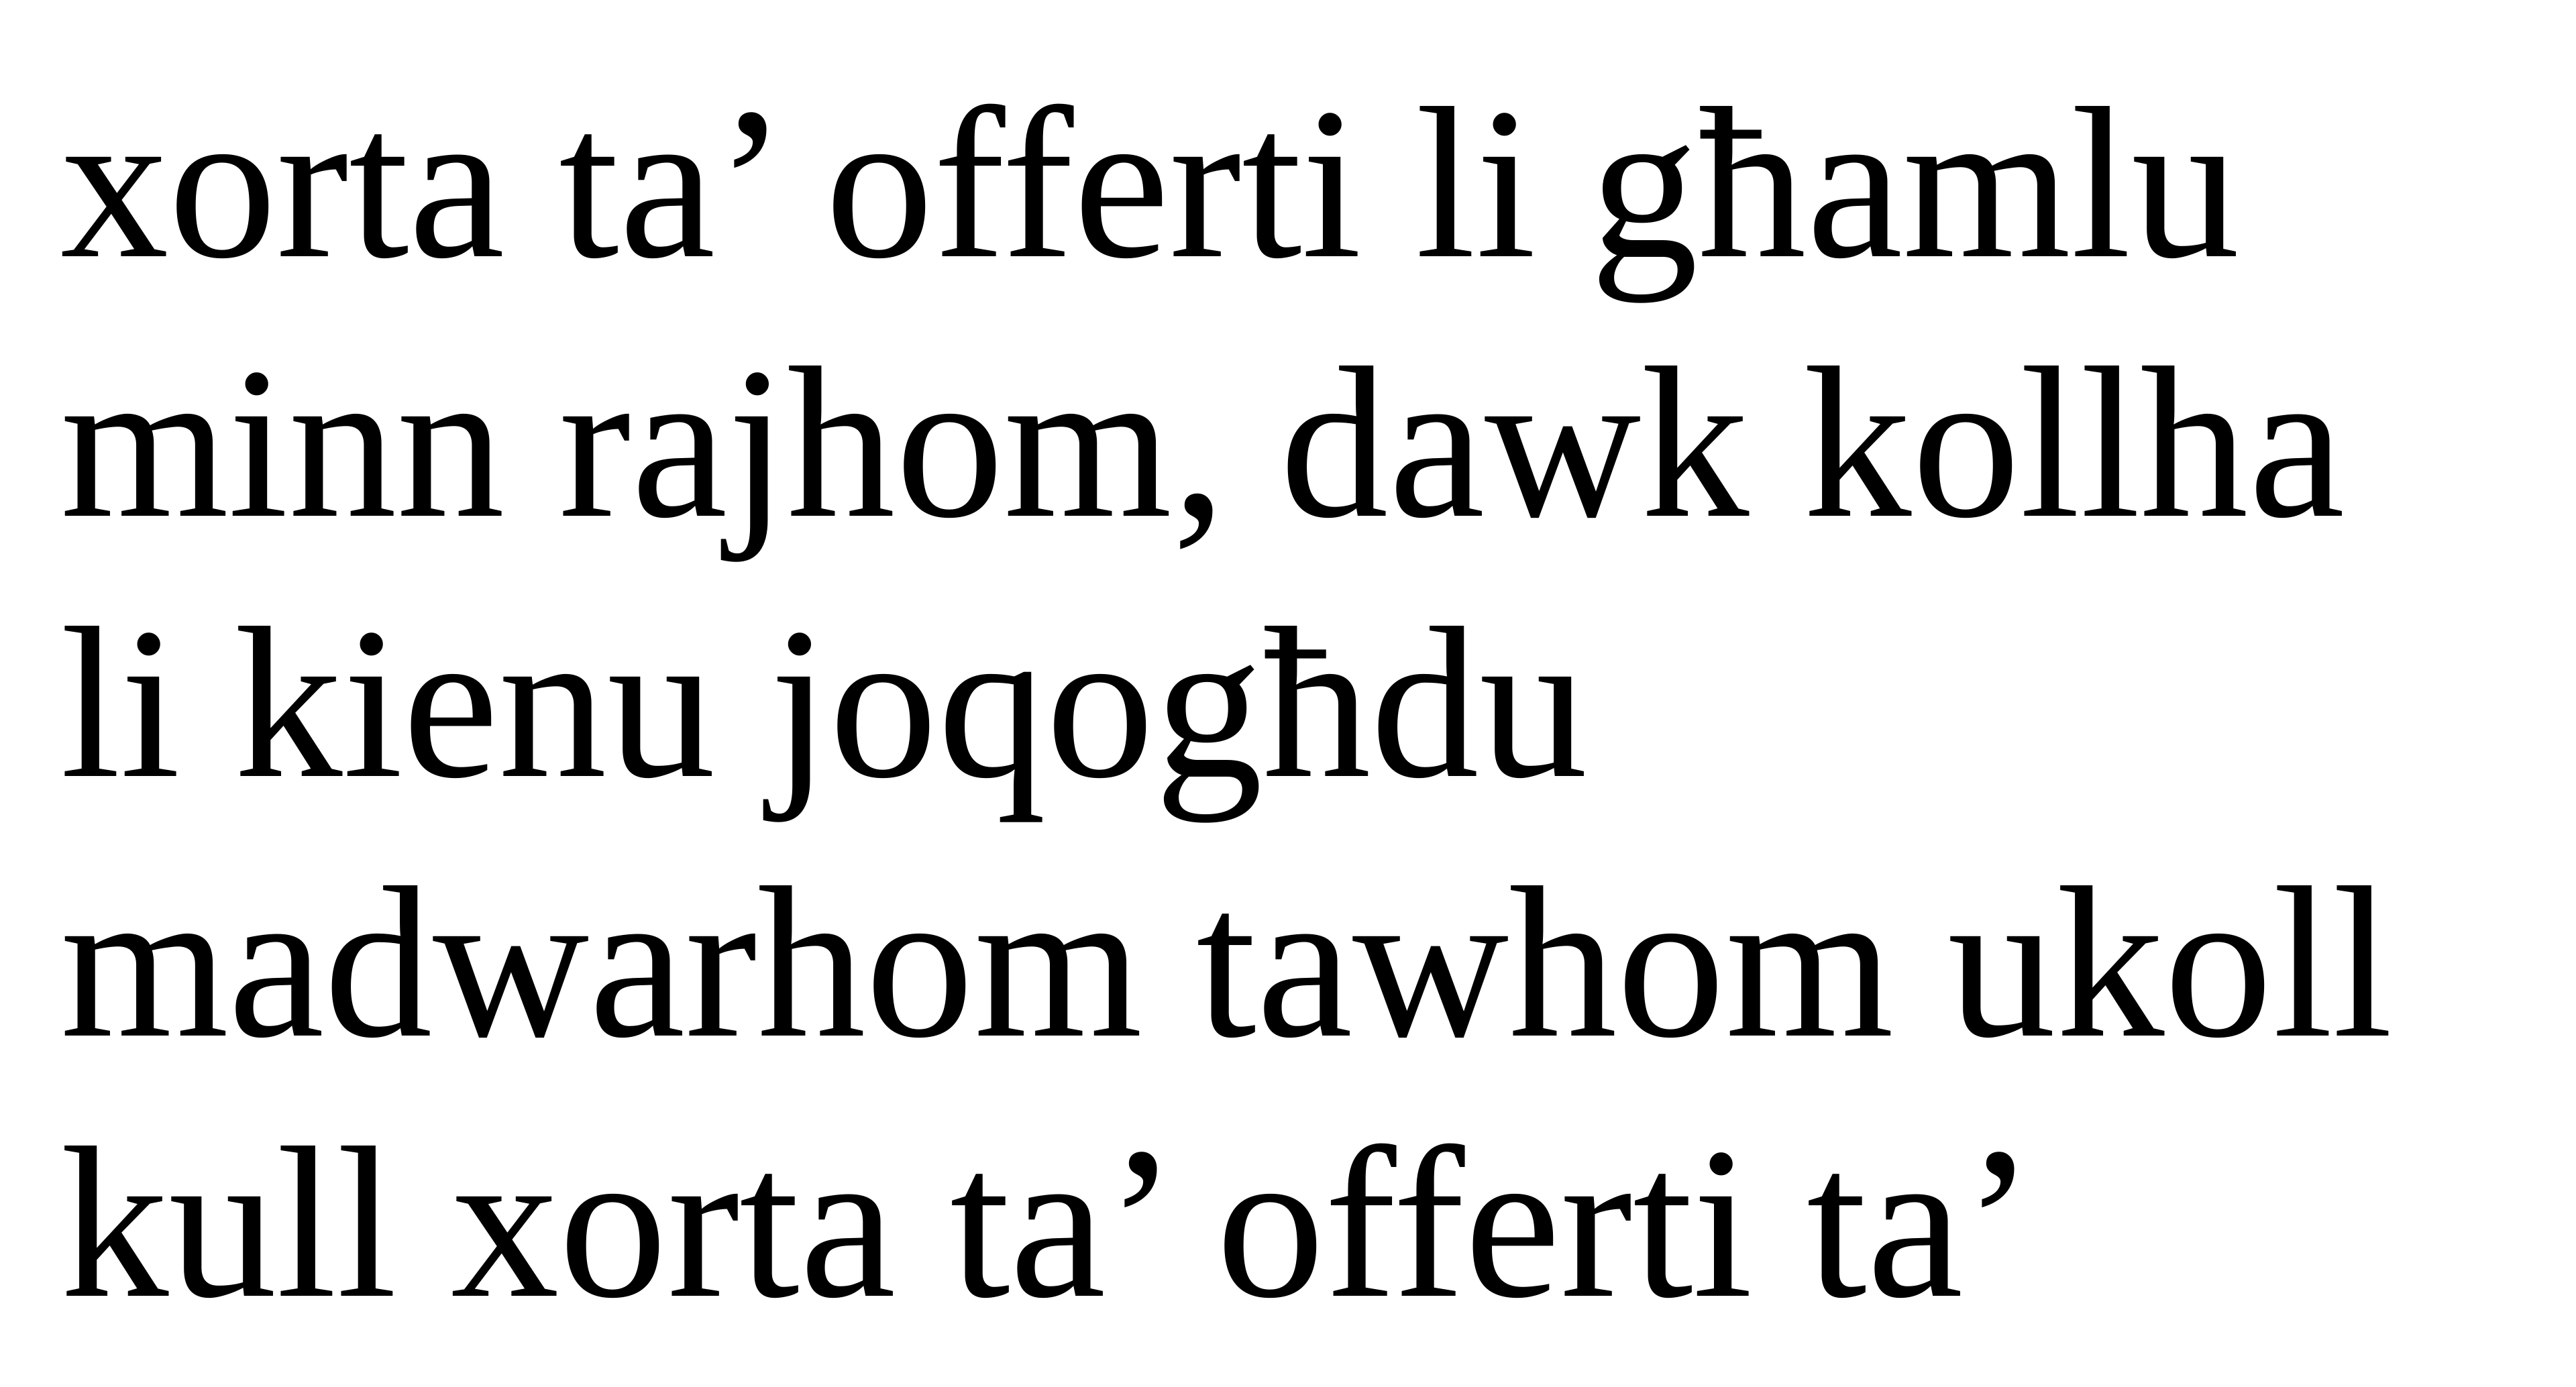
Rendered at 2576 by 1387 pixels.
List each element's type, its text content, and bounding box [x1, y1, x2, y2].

text_box xorta ta’ offerti li għamlu minn rajhom, dawk kollha li kienu joqogħdu madwarhom tawhom ukoll kull xorta ta’ offerti ta’ [38, 28, 2530, 1351]
